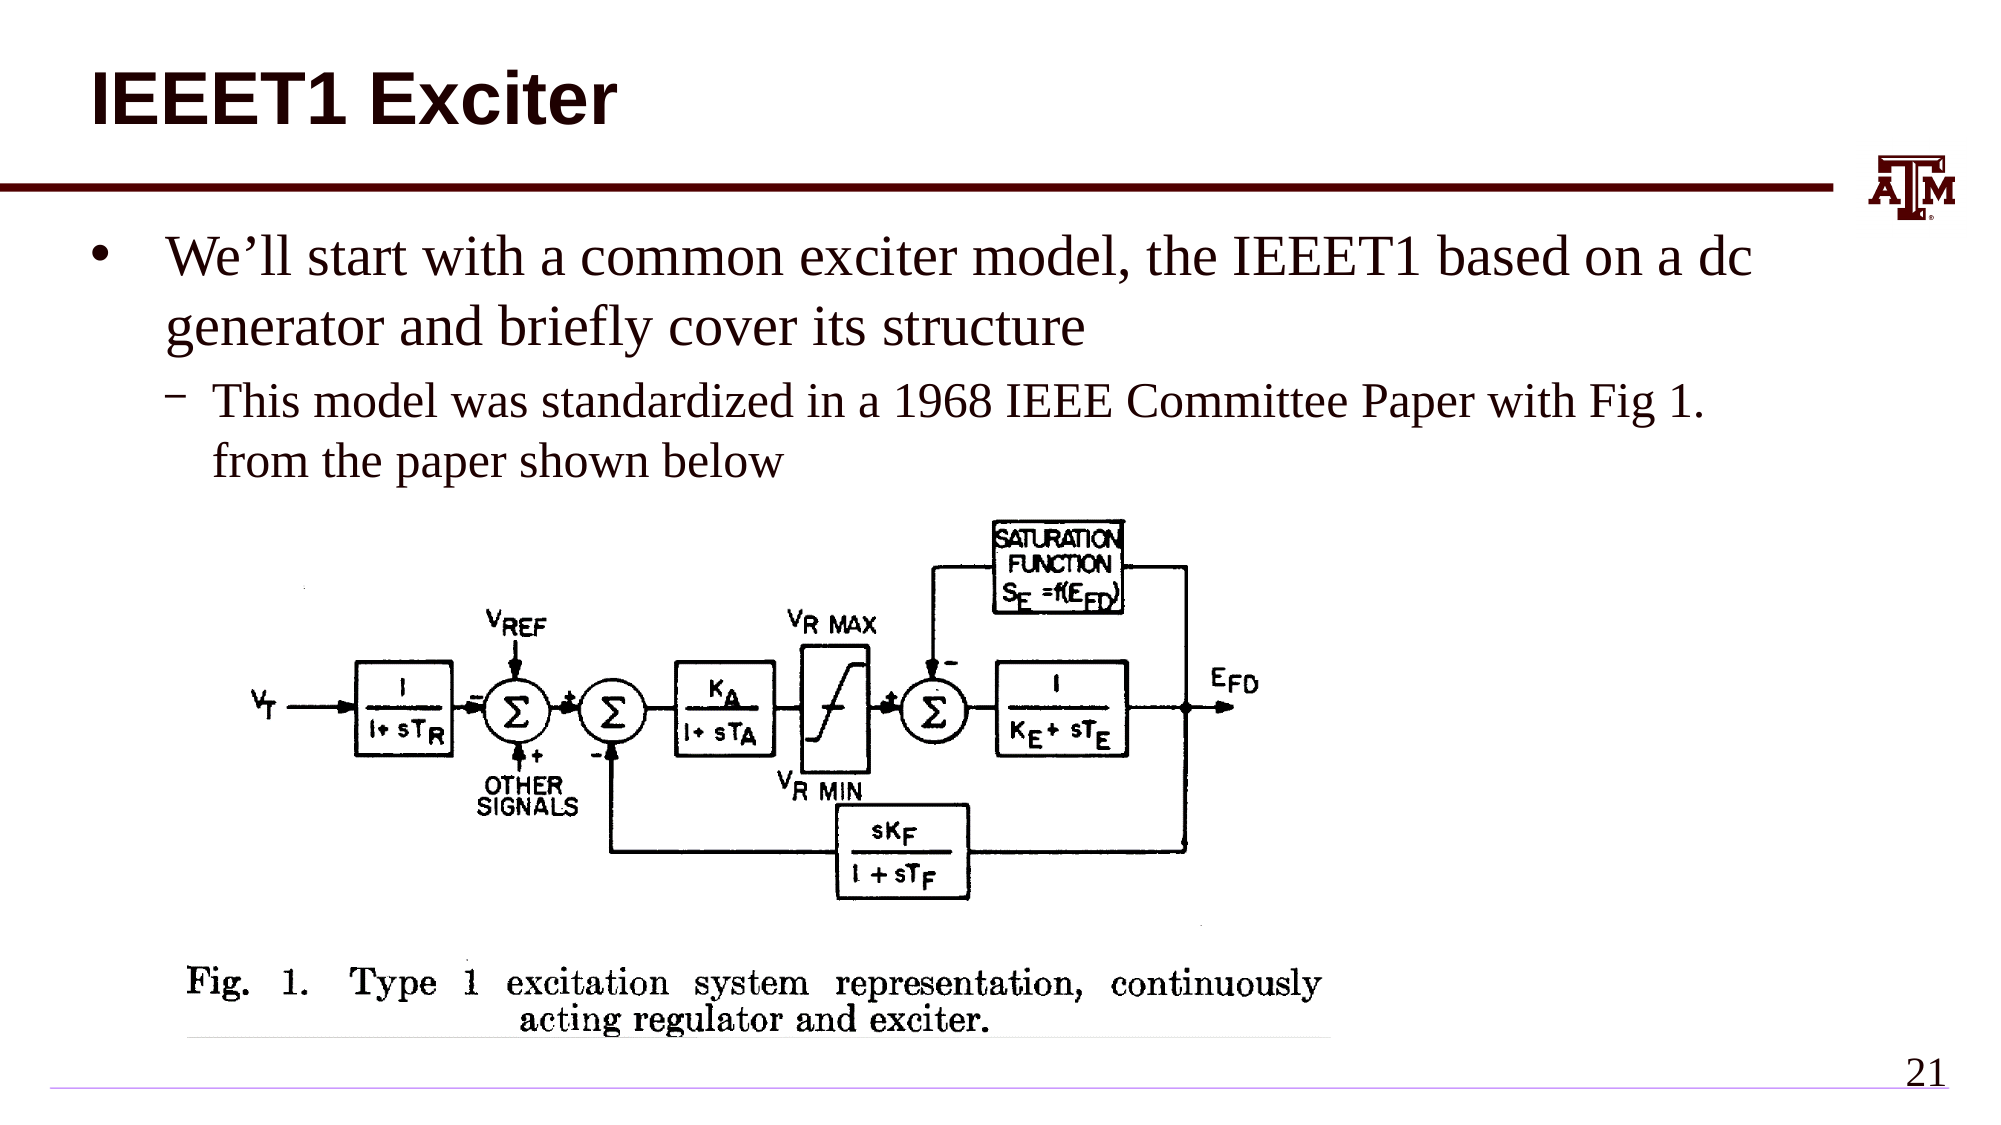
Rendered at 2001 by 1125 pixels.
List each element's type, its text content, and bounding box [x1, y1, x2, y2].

title IEEET1 Exciter [74, 12, 1909, 188]
list We’ll start with a common exciter model, the IEEET1 based on a dc generator and briefly cover its structure This model was standardized in a 1968 IEEE Committee Paper with Fig 1. from the paper shown below [74, 209, 1826, 401]
picture [187, 497, 1331, 1038]
text_box 20 [1862, 1037, 1963, 1113]
picture [1856, 137, 1967, 238]
